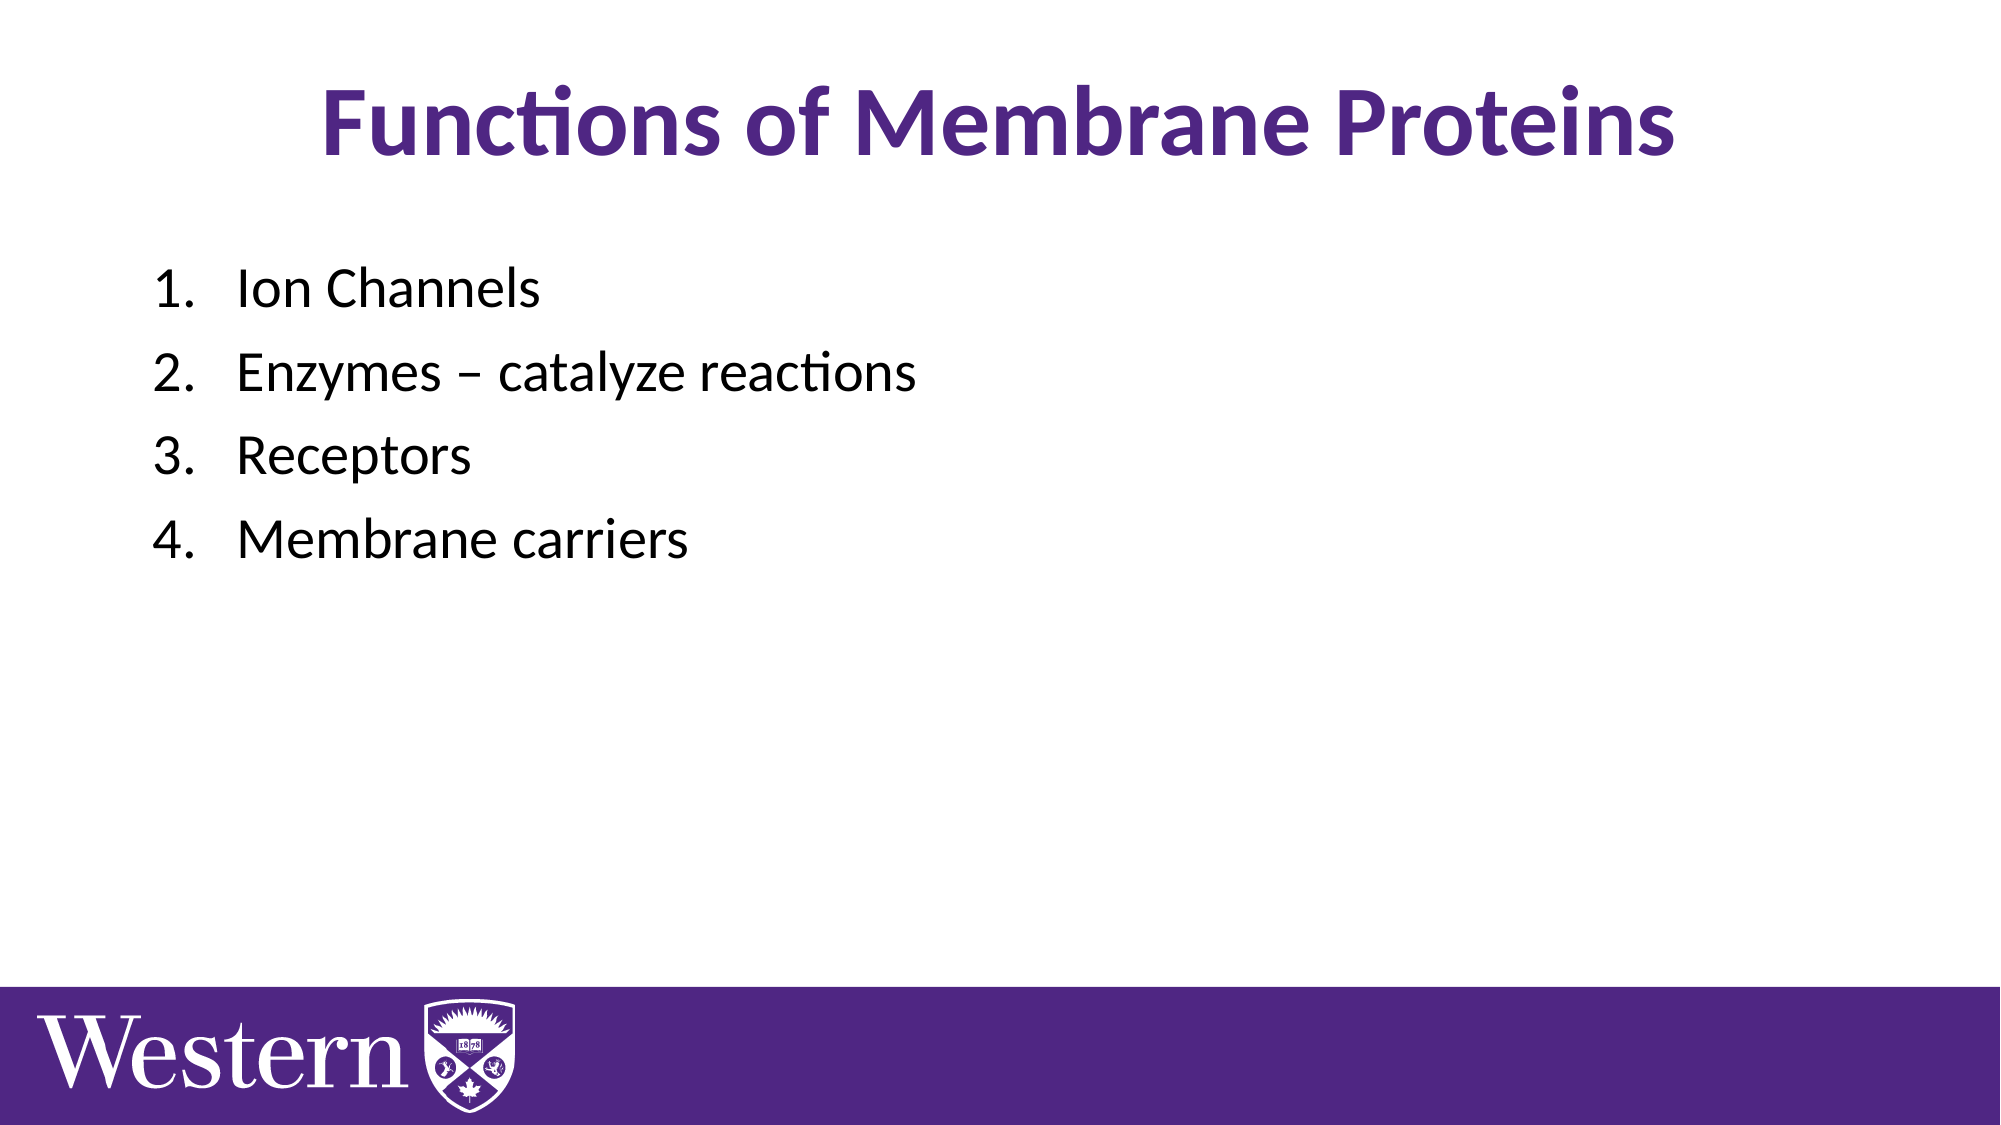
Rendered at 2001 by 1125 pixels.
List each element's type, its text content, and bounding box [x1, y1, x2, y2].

picture [37, 999, 515, 1113]
list Ion Channels Enzymes – catalyze reactions Receptors Membrane carriers [137, 249, 1863, 975]
title Functions of Membrane Proteins [137, 32, 1863, 213]
text_box [0, 986, 2000, 1125]
